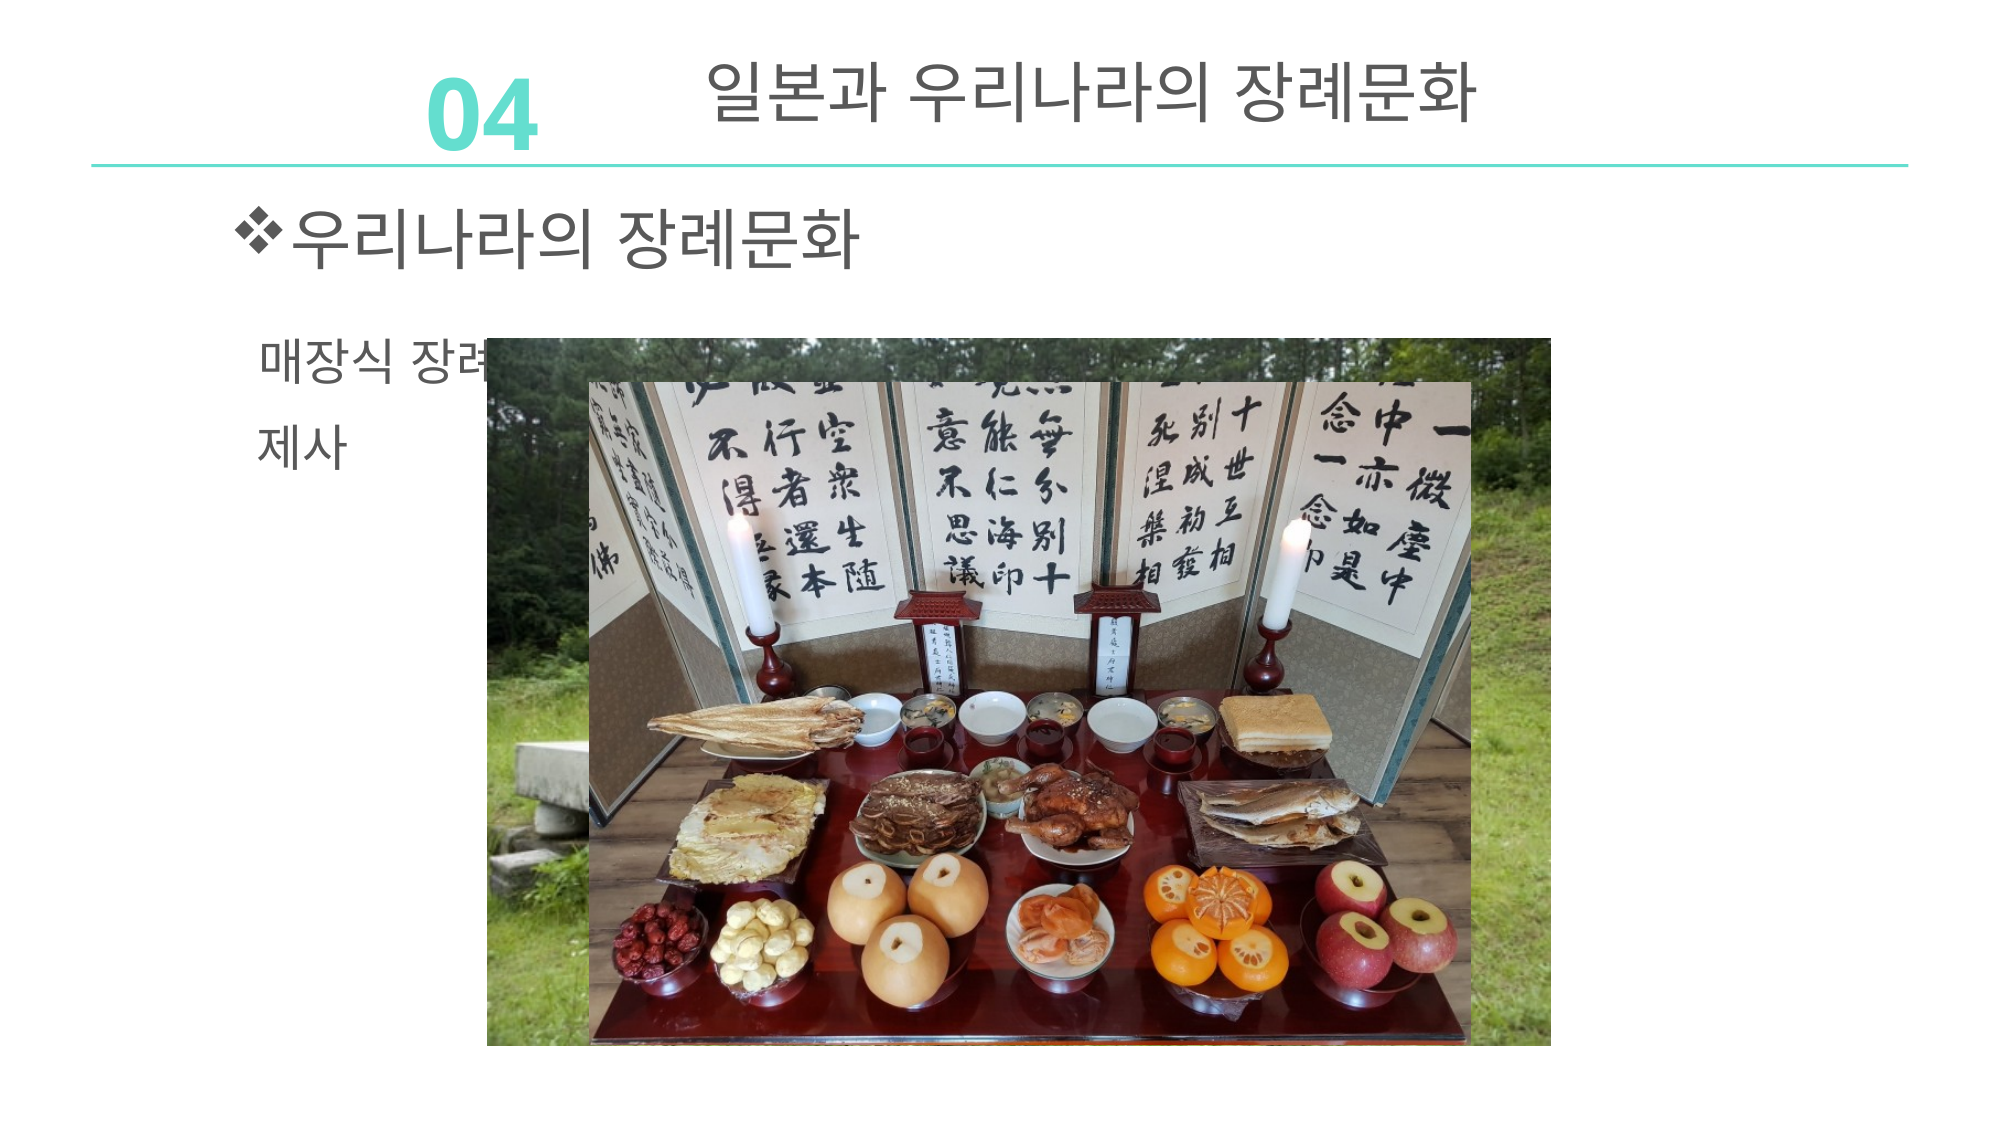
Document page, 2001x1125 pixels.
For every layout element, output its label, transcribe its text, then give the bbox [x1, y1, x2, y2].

text_box [90, 163, 410, 168]
text_box 제사 [242, 372, 386, 484]
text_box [410, 43, 1551, 180]
text_box 우리나라의 장례문화 [214, 190, 878, 286]
picture [487, 338, 1551, 1046]
text_box 매장식 장례(무덤) ← 유교사상 [244, 286, 1095, 398]
text_box [1551, 163, 1909, 168]
